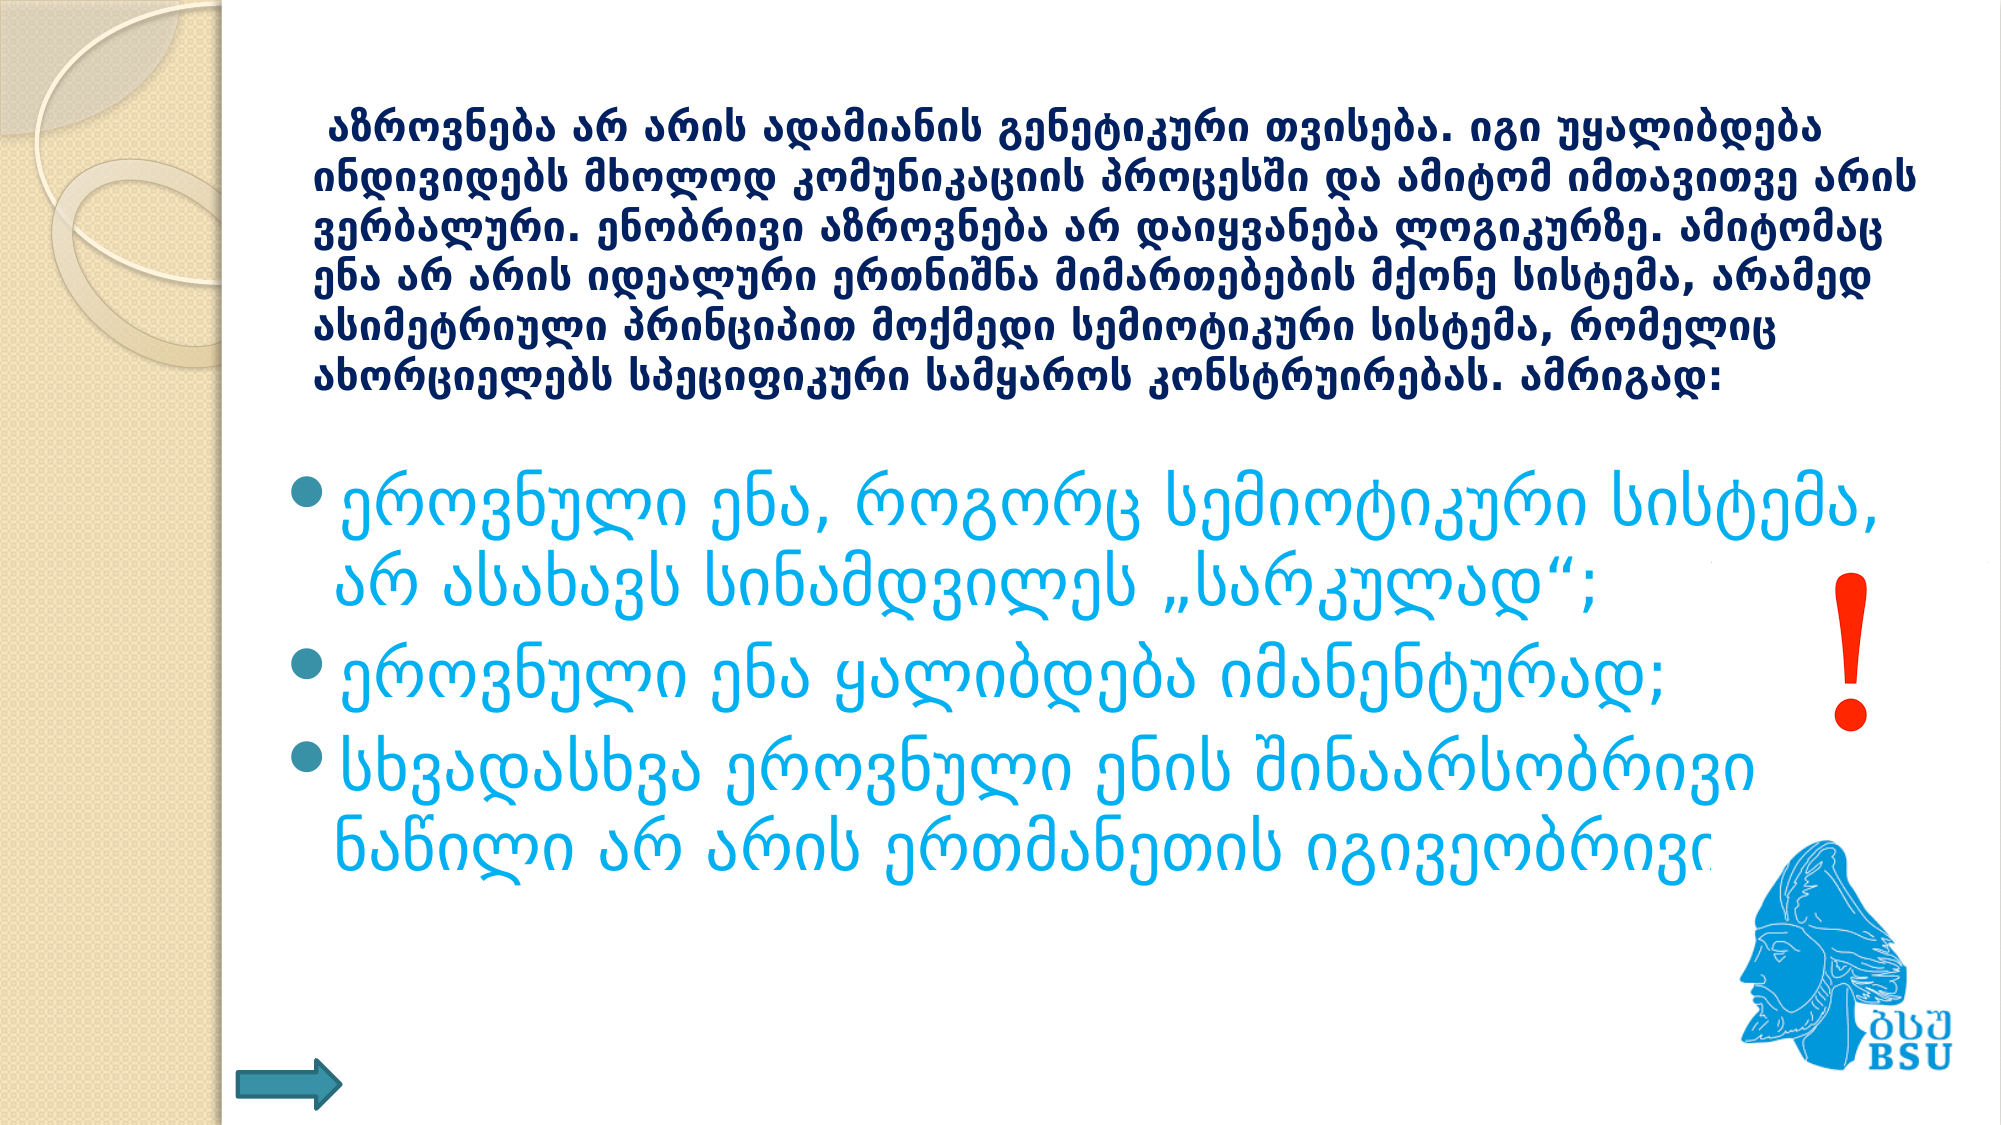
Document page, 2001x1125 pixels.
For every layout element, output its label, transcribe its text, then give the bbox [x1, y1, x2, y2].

list ეროვნული ენა, როგორც სემიოტიკური სისტემა, არ ასახავს სინამდვილეს „სარკულად“; ეროვნული ენა ყალიბდება იმანენტურად; სხვადასხვა ეროვნული ენის შინაარსობრივი ნაწილი არ არის ერთმანეთის იგივეობრივი. [258, 451, 1899, 1095]
text_box [235, 1058, 343, 1111]
title აზროვნება არ არის ადამიანის გენეტიკური თვისება. იგი უყალიბდება ინდივიდებს მხოლოდ კომუნიკაციის პროცესში და ამიტომ იმთავითვე არის ვერბალური. ენობრივი აზროვნება არ დაიყვანება ლოგიკურზე. ამიტომაც ენა არ არის იდეალური ერთნიშნა მიმართებების მქონე სისტემა, არამედ ასიმეტრიული პრინციპით მოქმედი სემიოტიკური სისტემა, რომელიც ახორციელებს სპეციფიკური სამყაროს კონსტრუირებას. ამრიგად: [297, 74, 1938, 425]
picture [1711, 834, 1989, 1112]
picture [1711, 562, 1989, 741]
